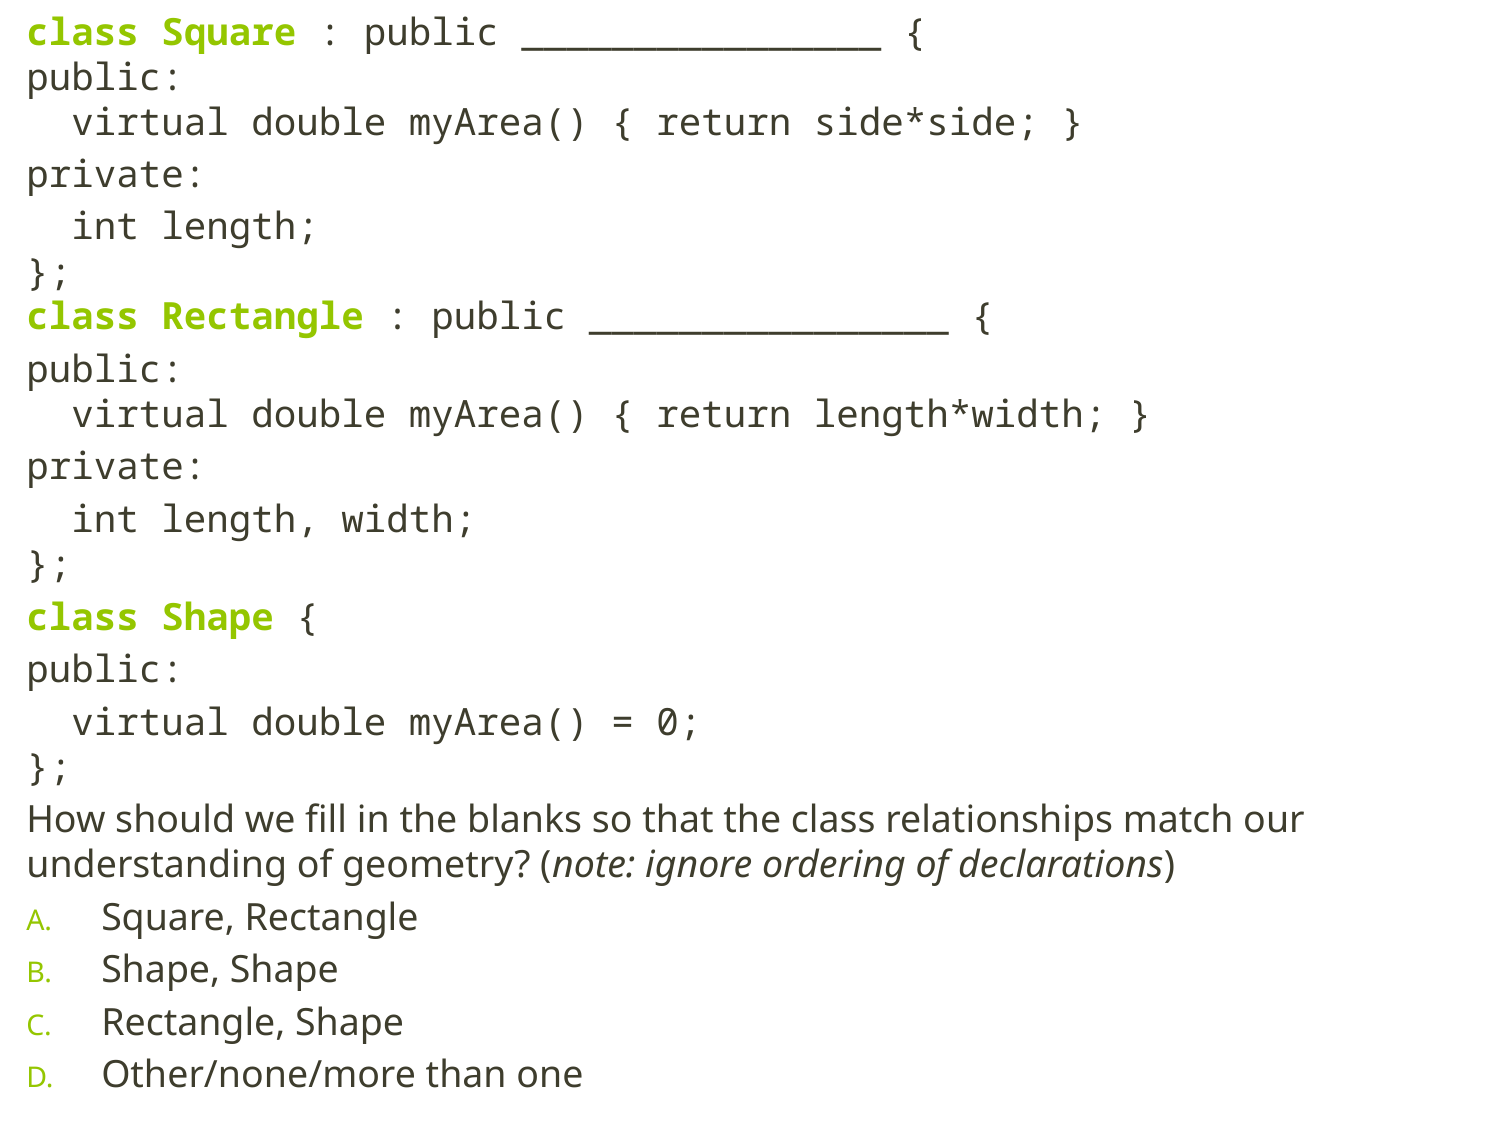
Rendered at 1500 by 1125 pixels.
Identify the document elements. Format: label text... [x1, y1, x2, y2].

list class Square : public ________________ { public: virtual double myArea() { return side*side; } private: int length; }; class Rectangle : public ________________ { public: virtual double myArea() { return length*width; } private: int length, width; }; class Shape { public: virtual double myArea() = 0; }; How should we fill in the blanks so that the class relationships match our understanding of geometry? (note: ignore ordering of declarations) Square, Rectangle Shape, Shape Rectangle, Shape Other/none/more than one [0, 0, 1500, 1125]
